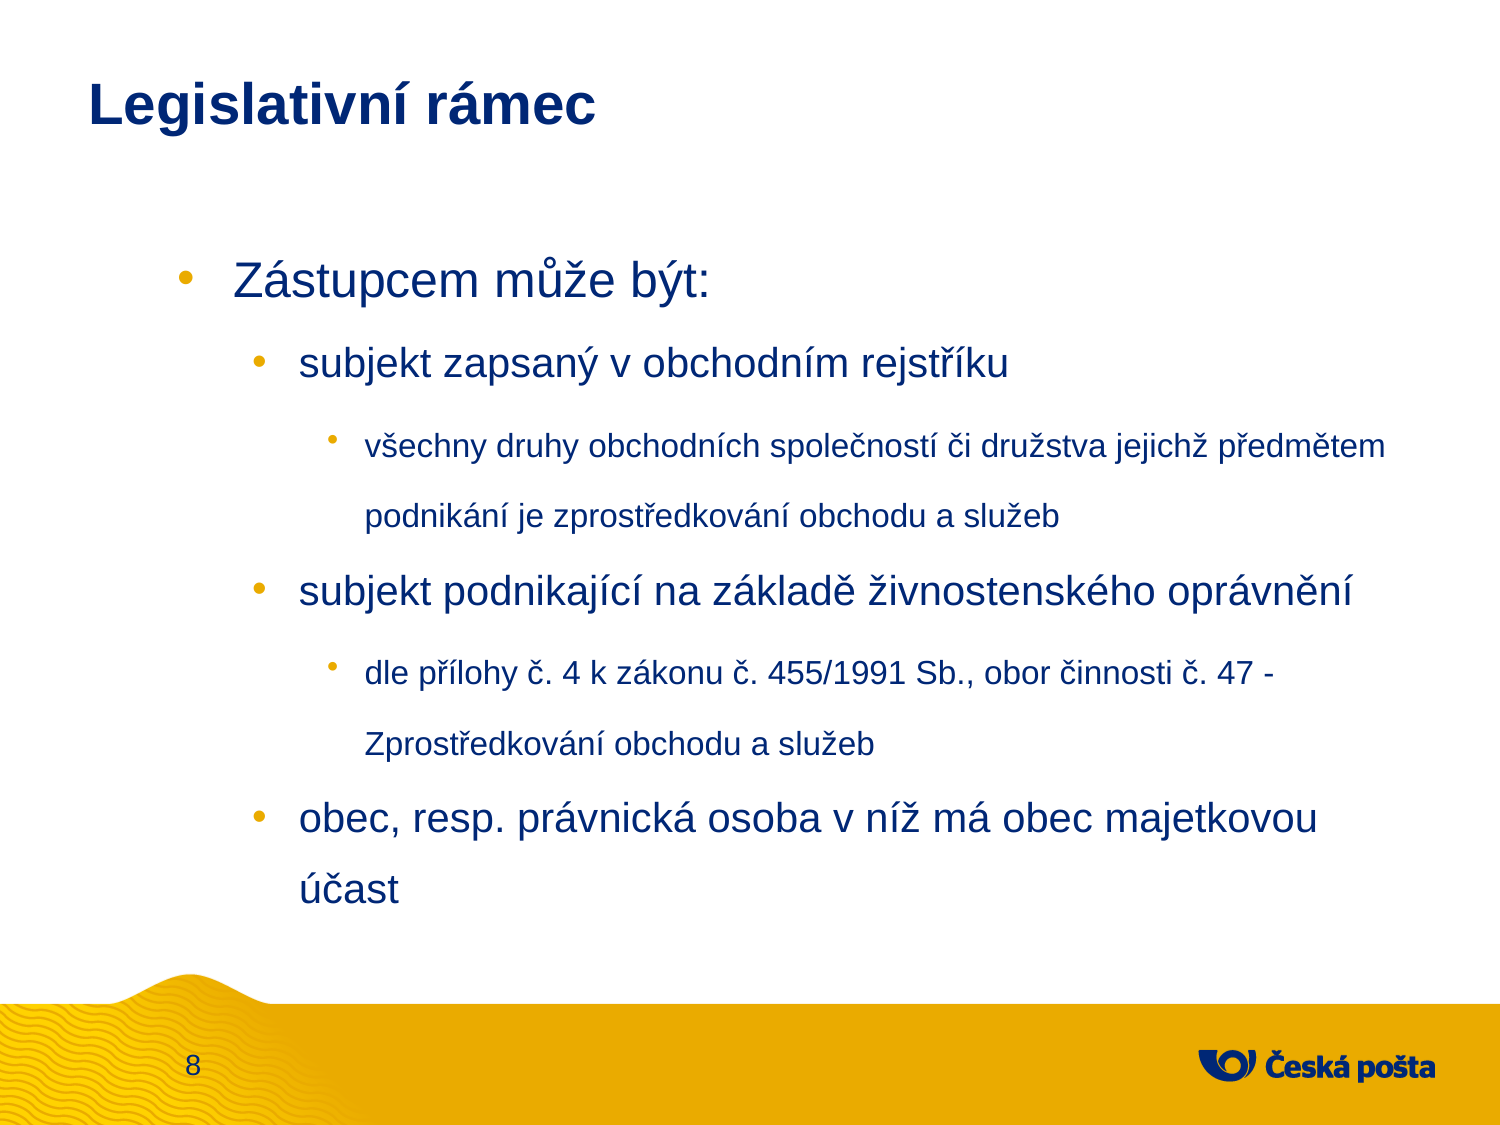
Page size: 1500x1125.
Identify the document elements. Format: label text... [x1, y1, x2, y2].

picture [0, 0, 1500, 1125]
list Zástupcem může být: subjekt zapsaný v obchodním rejstříku všechny druhy obchodních společností či družstva jejichž předmětem podnikání je zprostředkování obchodu a služeb subjekt podnikající na základě živnostenského oprávnění dle přílohy č. 4 k zákonu č. 455/1991 Sb., obor činnosti č. 47 - Zprostředkování obchodu a služeb obec, resp. právnická osoba v níž má obec majetkovou účast [176, 235, 1418, 946]
slide_number 8 [184, 1046, 255, 1106]
title Legislativní rámec [88, 66, 1330, 161]
